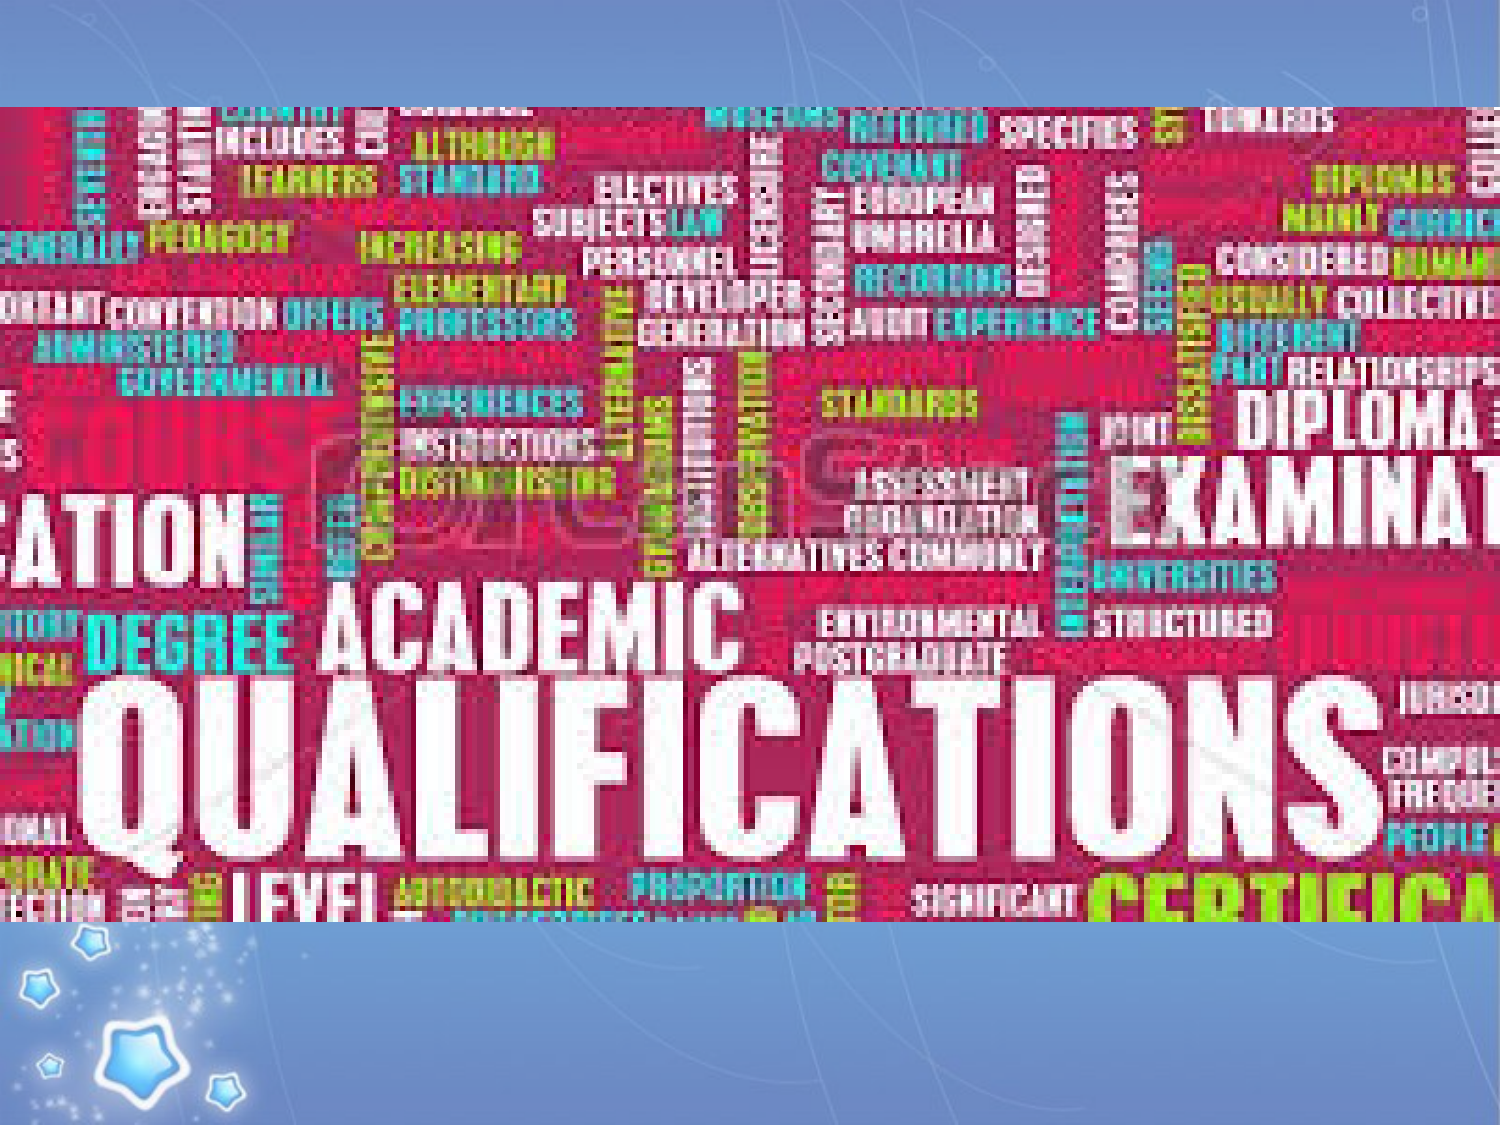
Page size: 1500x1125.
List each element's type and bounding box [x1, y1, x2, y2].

list [0, 106, 1500, 922]
